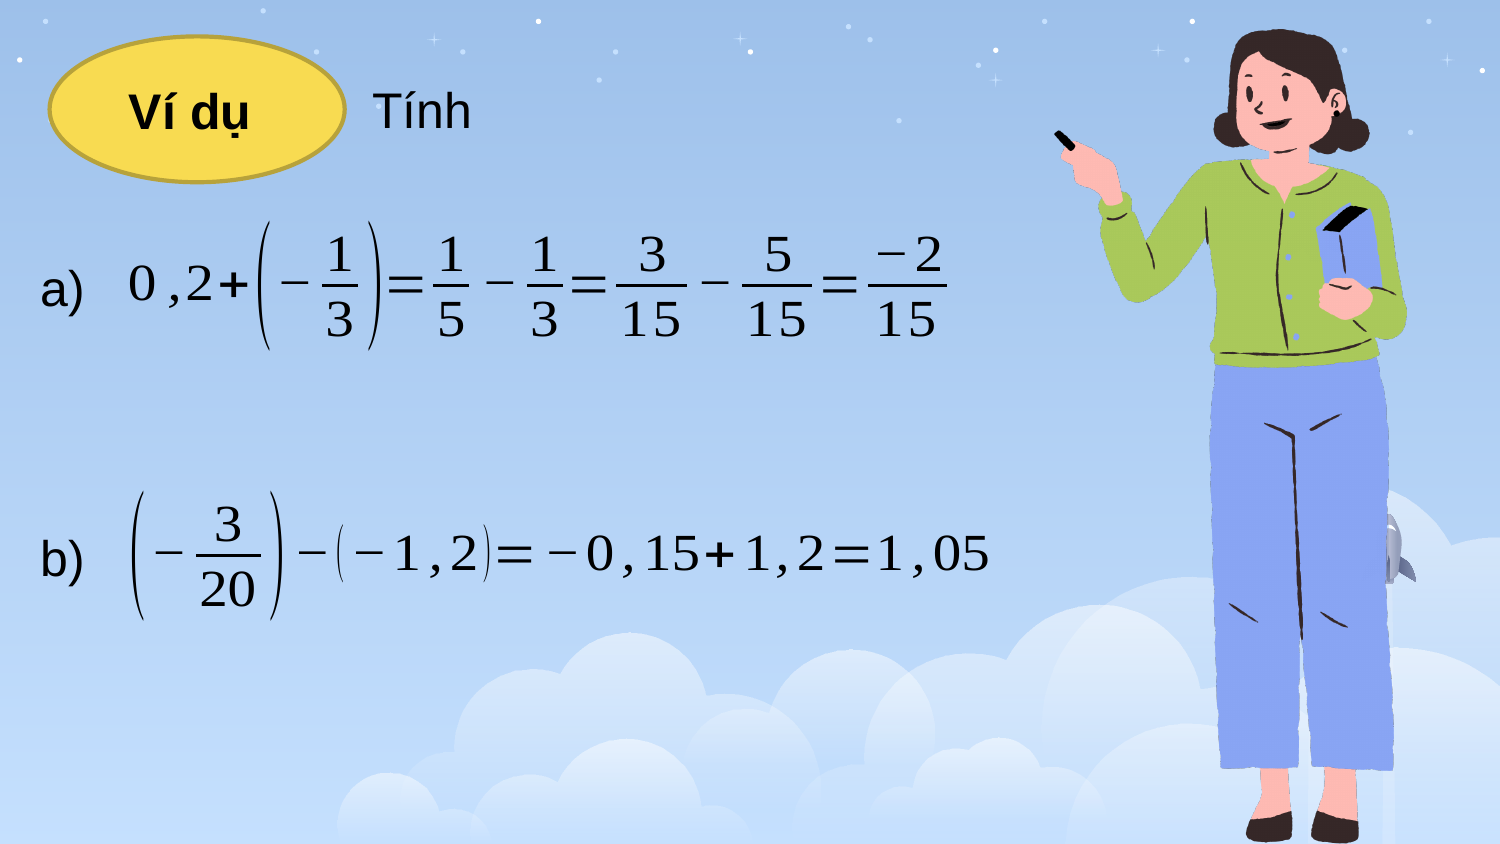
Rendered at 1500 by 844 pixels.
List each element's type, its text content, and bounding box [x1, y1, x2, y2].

text_box Ví dụ [47, 34, 347, 185]
picture [1054, 27, 1407, 844]
text_box b) [26, 518, 101, 594]
text_box Tính [357, 71, 488, 147]
text_box a) [26, 249, 101, 324]
